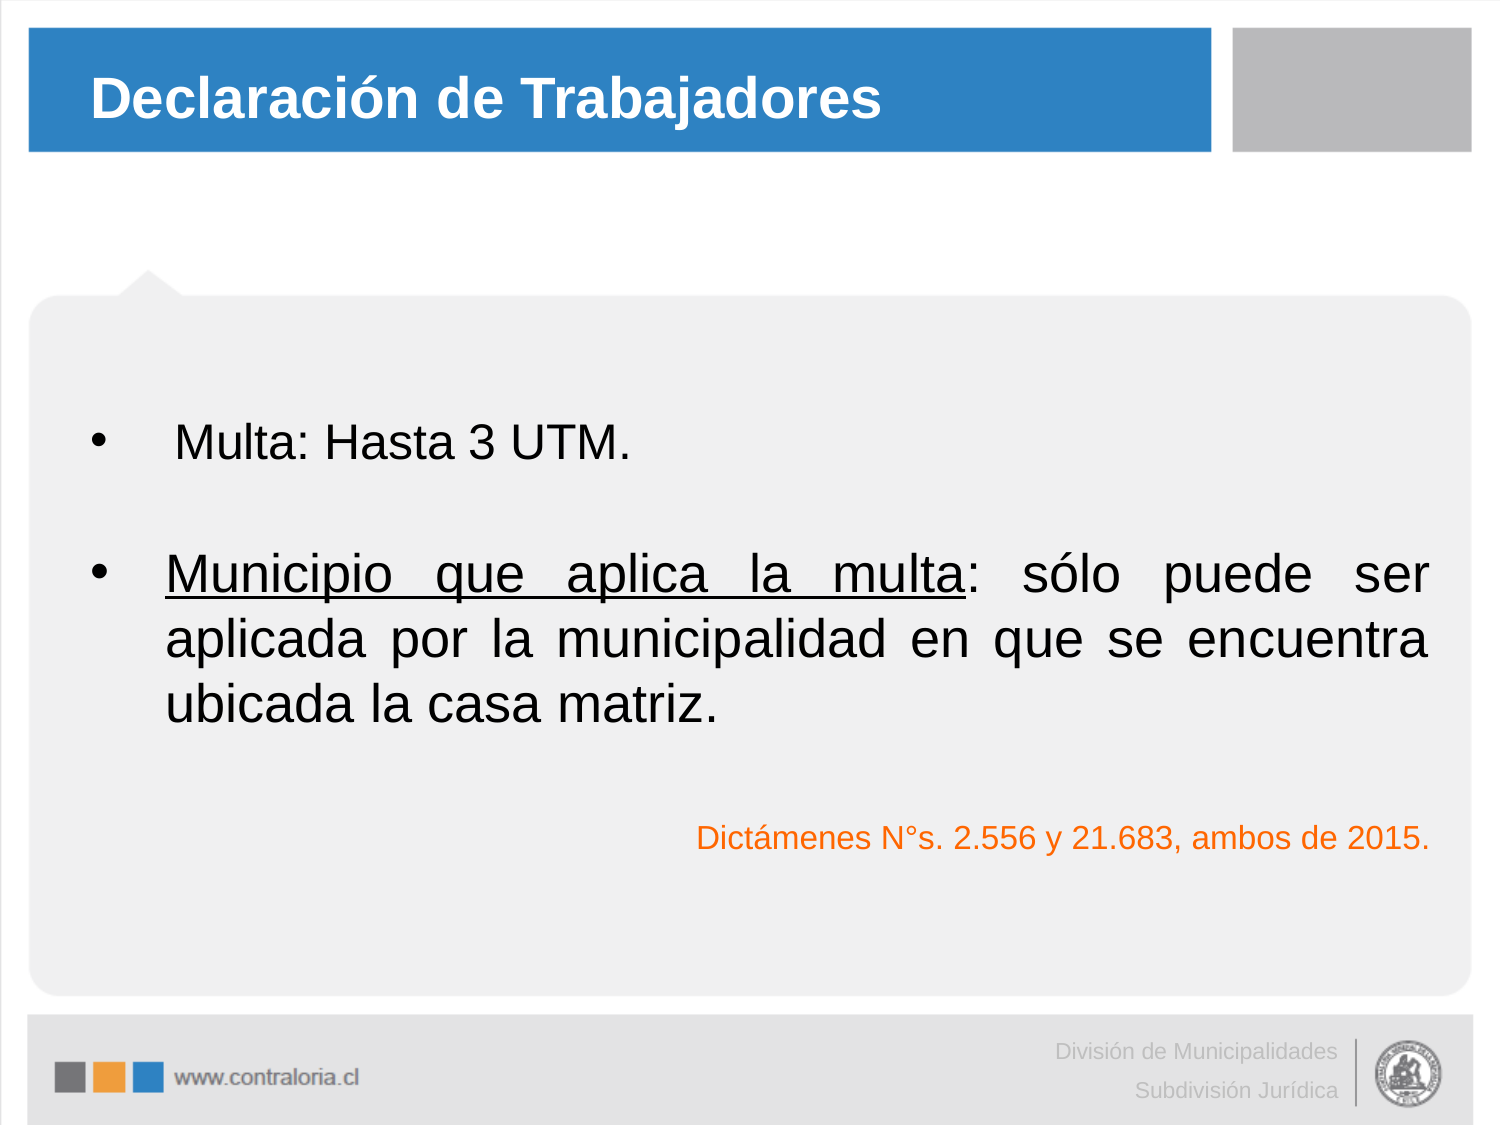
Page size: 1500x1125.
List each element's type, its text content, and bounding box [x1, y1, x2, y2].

list División de Municipalidades [291, 1029, 1353, 1073]
list Subdivisión Jurídica [292, 1068, 1354, 1111]
picture [0, 0, 1500, 1125]
list Multa: Hasta 3 UTM. Municipio que aplica la multa: sólo puede ser aplicada por la municipalidad en que se encuentra ubicada la casa matriz. Dictámenes N°s. 2.556 y 21.683, ambos de 2015. [75, 341, 1447, 967]
title Declaración de Trabajadores [75, 45, 1098, 146]
